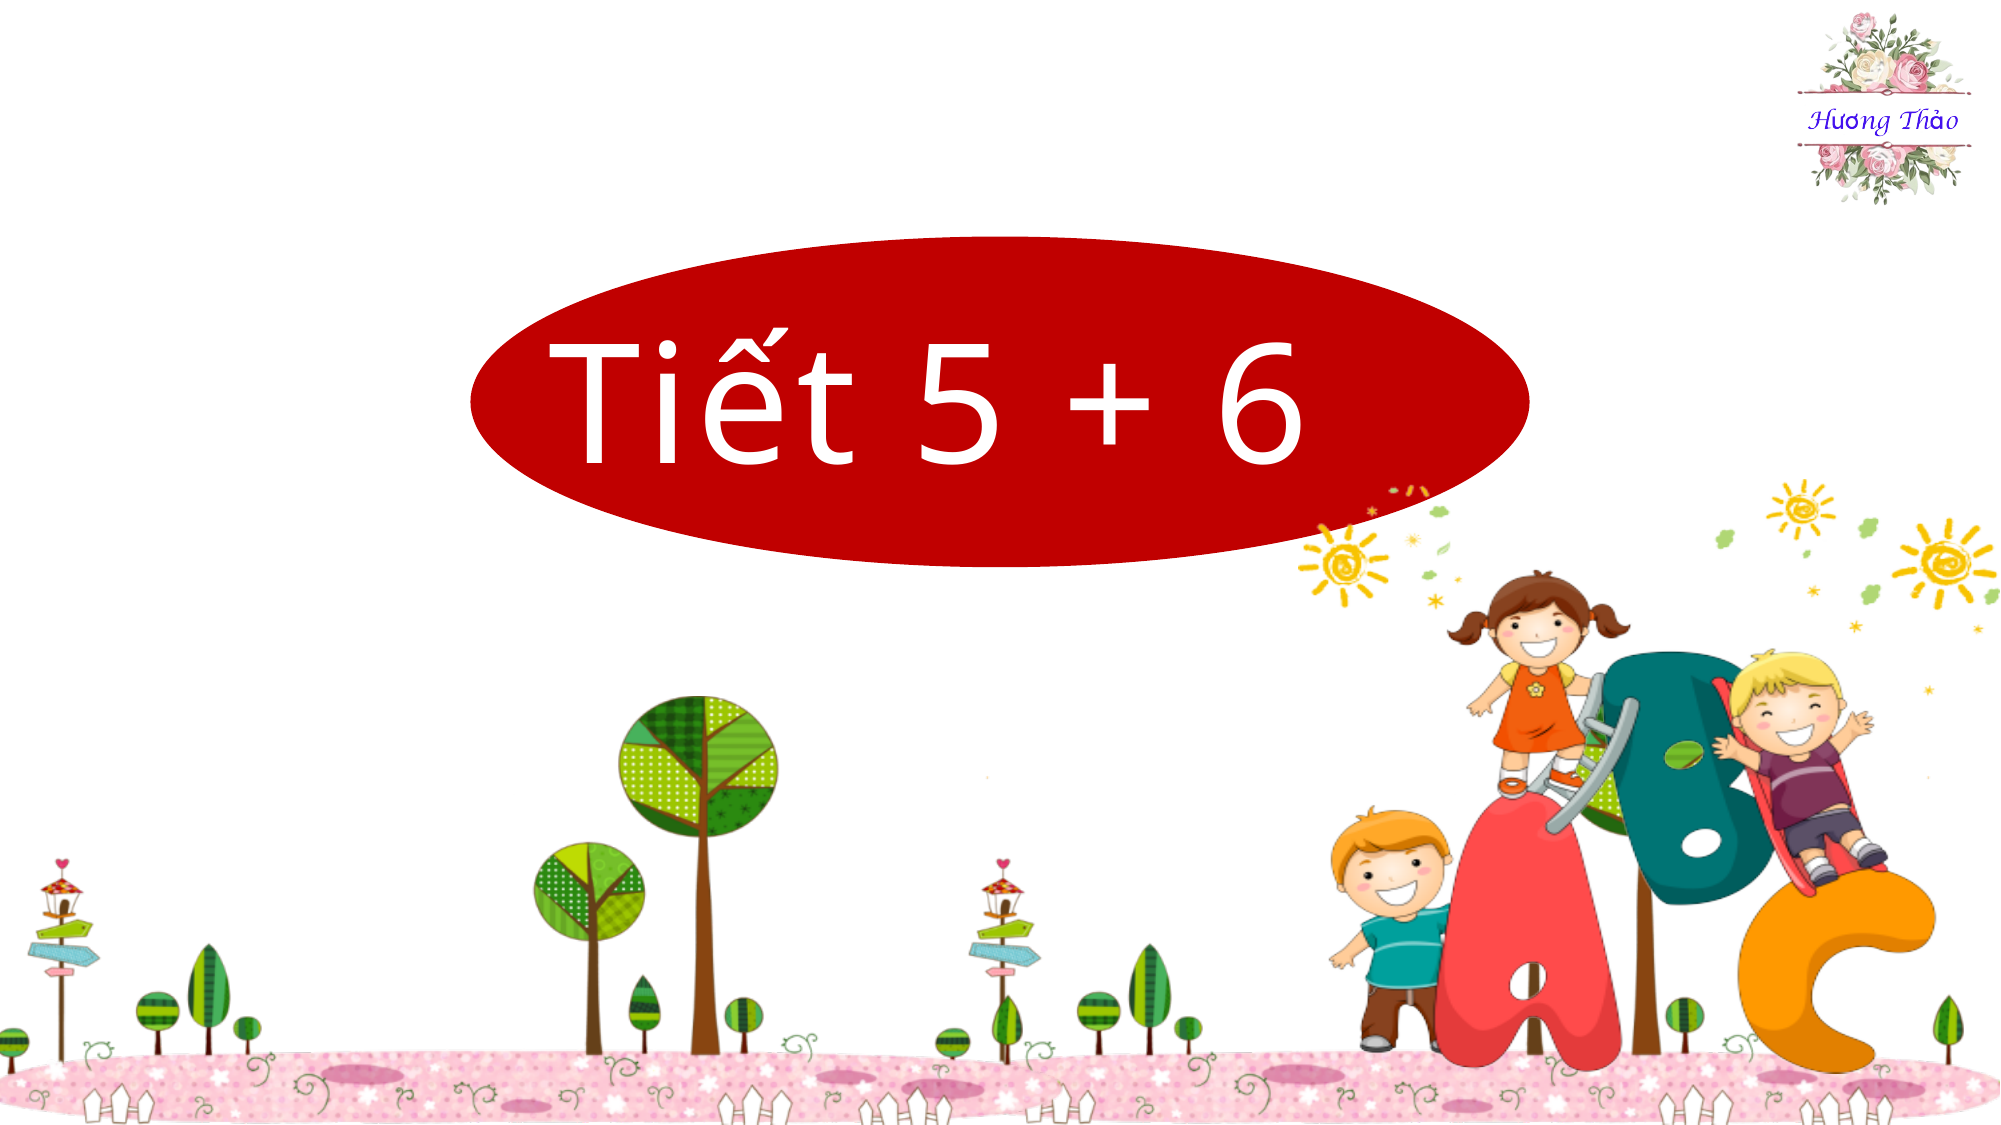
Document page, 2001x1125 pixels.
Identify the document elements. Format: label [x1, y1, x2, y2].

text_box [470, 236, 1530, 479]
text_box [0, 479, 2000, 1125]
list [1755, 0, 2000, 248]
